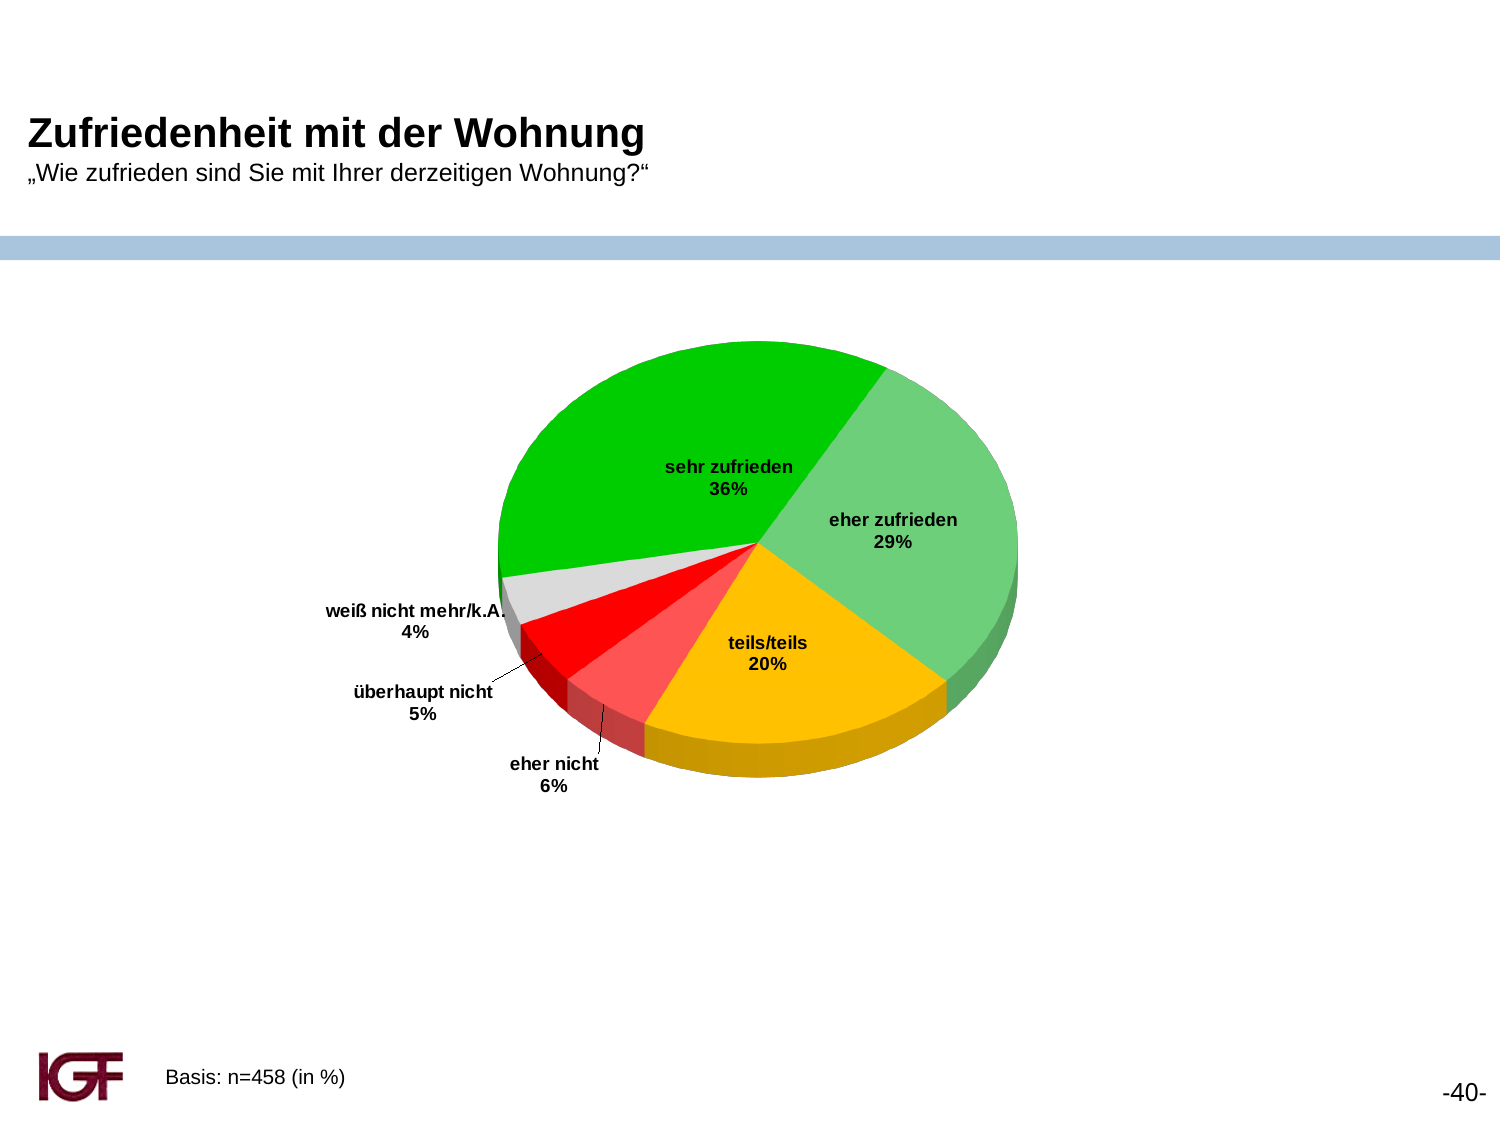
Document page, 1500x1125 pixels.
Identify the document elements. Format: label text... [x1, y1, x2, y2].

text_box -40- [1151, 1069, 1500, 1125]
chart [257, 245, 1216, 843]
text_box Basis: n=458 (in %) [150, 1056, 361, 1096]
title Zufriedenheit mit der Wohnung „Wie zufrieden sind Sie mit Ihrer derzeitigen Wohnung?“ [12, 48, 1412, 244]
